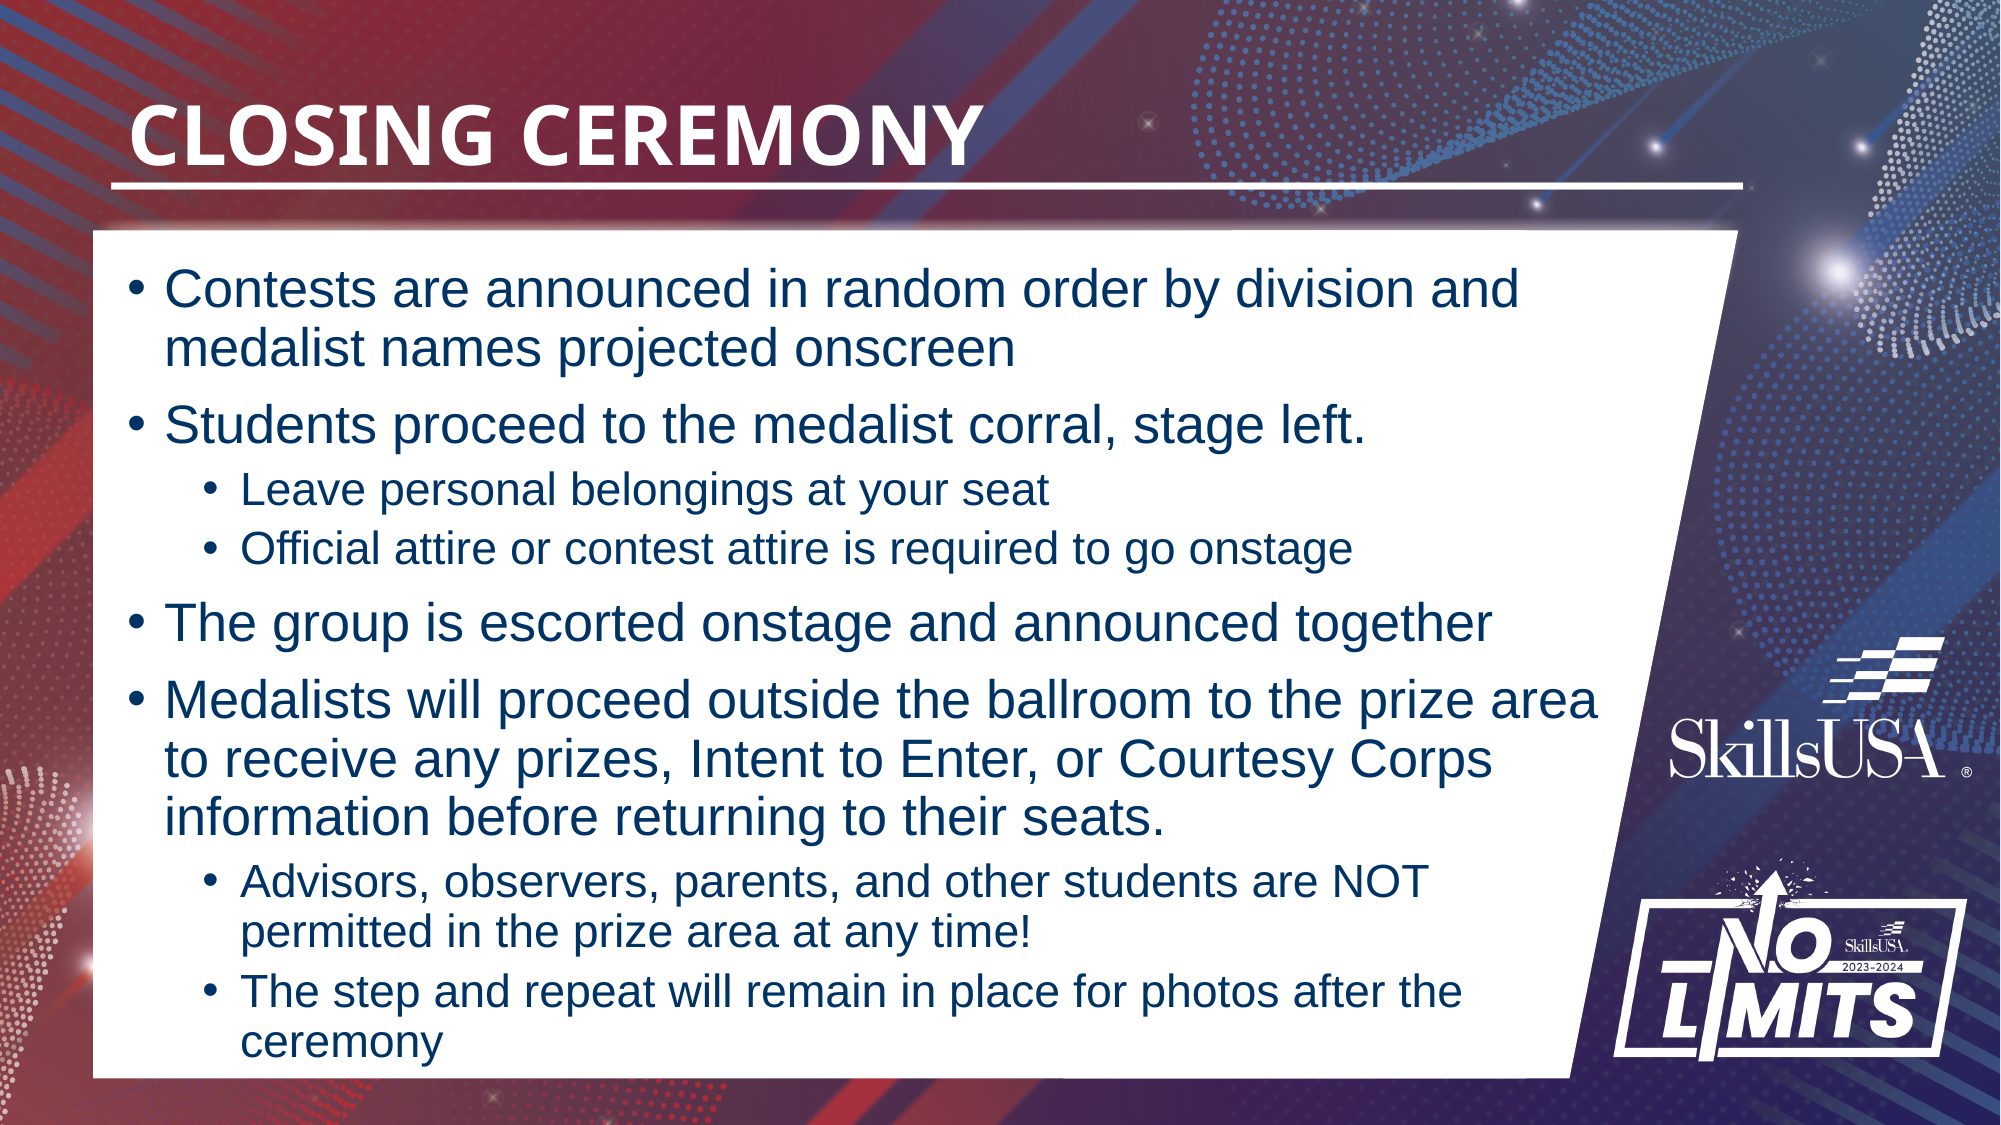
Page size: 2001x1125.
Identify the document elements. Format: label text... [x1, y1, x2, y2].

title CLOSING CEREMONY [112, 59, 1747, 218]
list Contests are announced in random order by division and medalist names projected onscreen Students proceed to the medalist corral, stage left. Leave personal belongings at your seat Official attire or contest attire is required to go onstage The group is escorted onstage and announced together Medalists will proceed outside the ballroom to the prize area to receive any prizes, Intent to Enter, or Courtesy Corps information before returning to their seats. Advisors, observers, parents, and other students are NOT permitted in the prize area at any time! The step and repeat will remain in place for photos after the ceremony [112, 253, 1629, 1077]
picture [0, 0, 2001, 1125]
